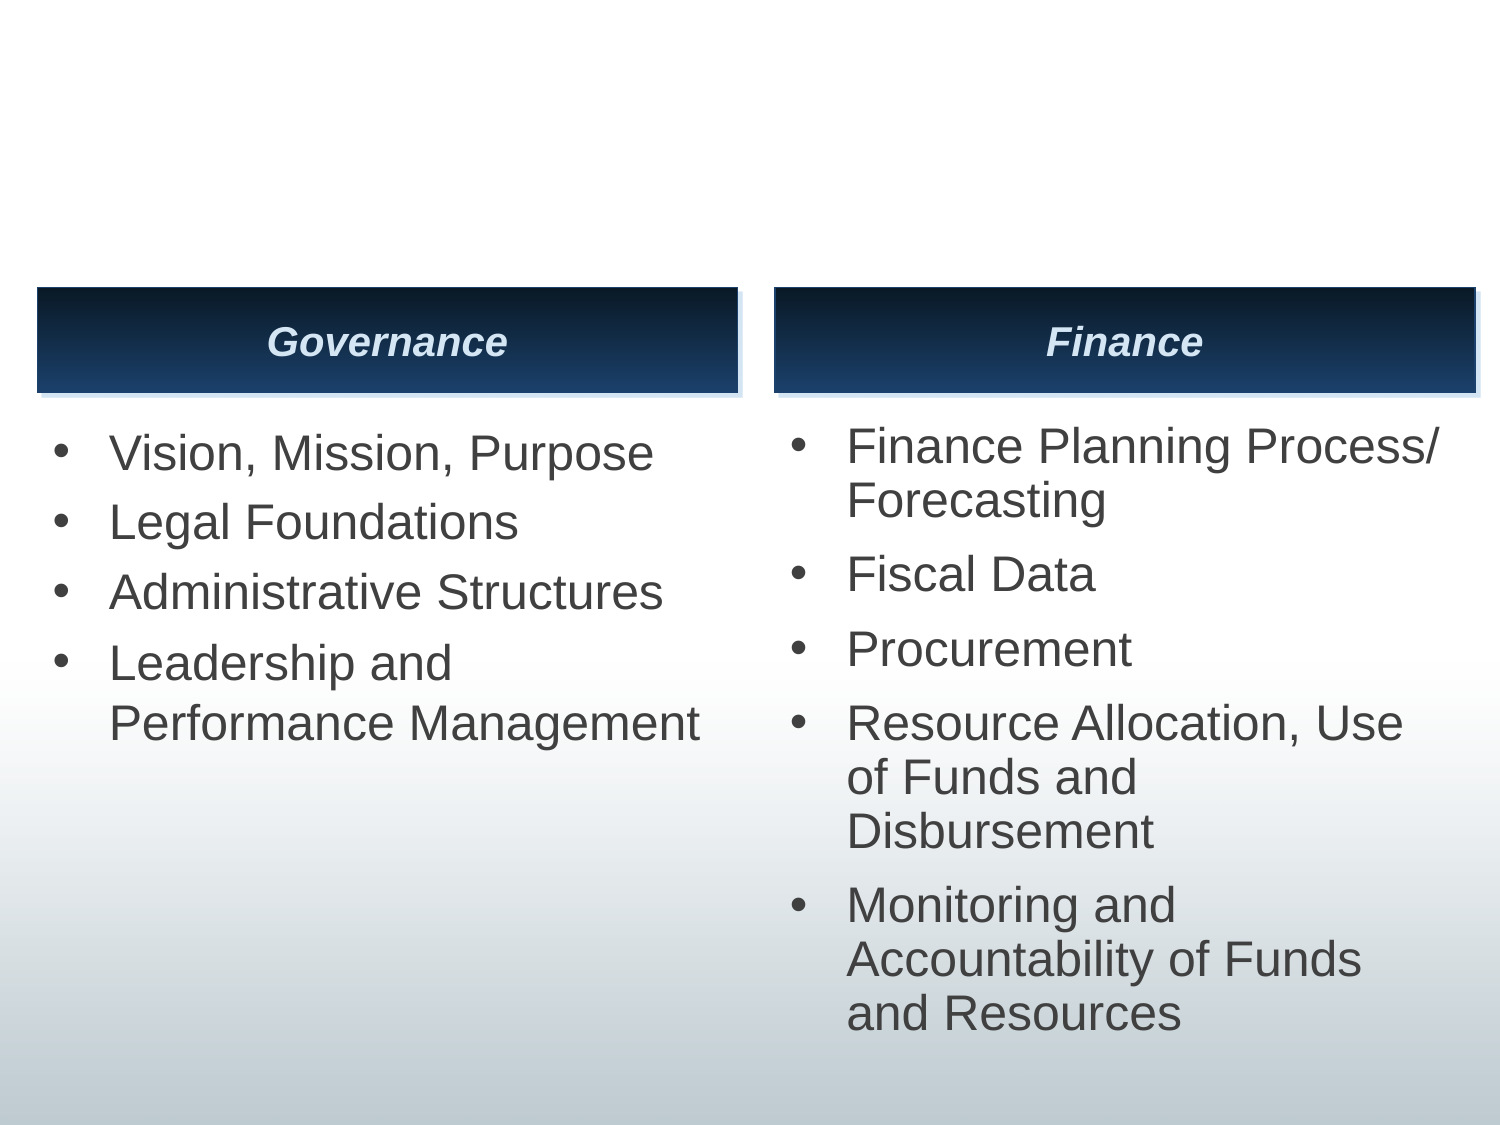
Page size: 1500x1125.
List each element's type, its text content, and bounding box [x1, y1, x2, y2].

picture [0, 0, 1500, 1125]
list Governance [37, 287, 738, 393]
list Vision, Mission, Purpose Legal Foundations Administrative Structures Leadership and Performance Management [37, 412, 738, 1088]
list Finance Planning Process/ Forecasting Fiscal Data Procurement Resource Allocation, Use of Funds and Disbursement Monitoring and Accountability of Funds and Resources [774, 412, 1476, 1088]
list Finance [774, 287, 1476, 393]
